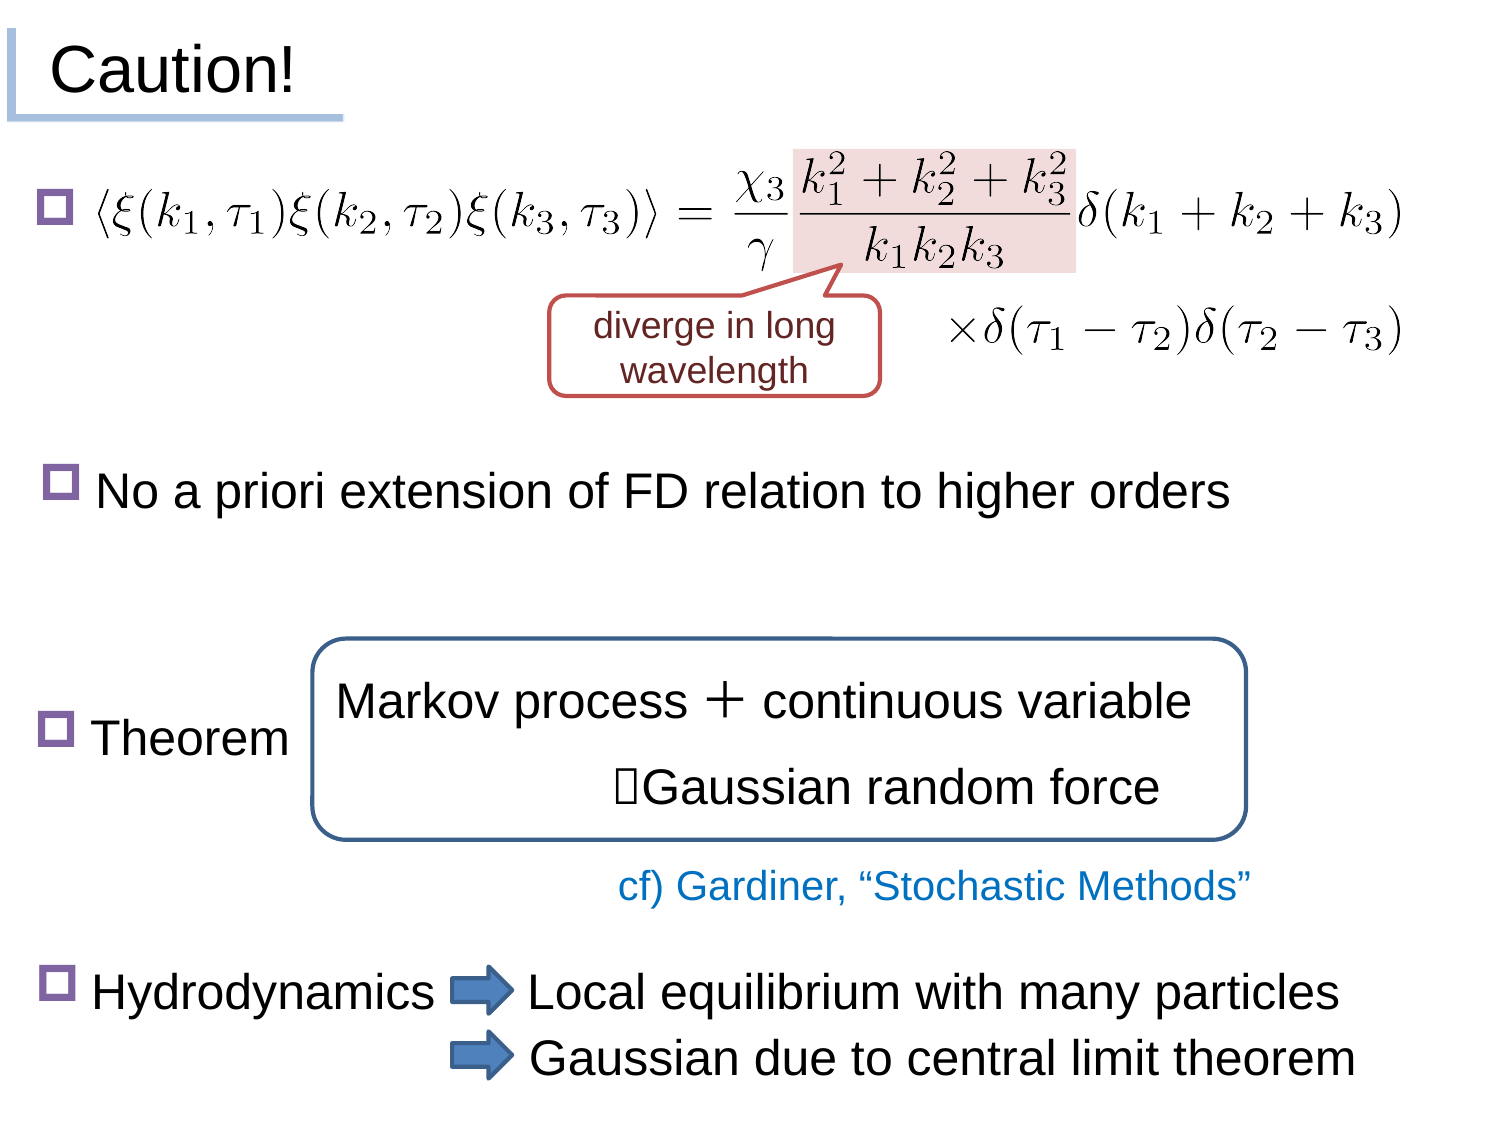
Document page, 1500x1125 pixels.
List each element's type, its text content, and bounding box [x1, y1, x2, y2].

text_box Theorem [19, 697, 306, 773]
text_box [450, 964, 512, 1016]
text_box No a priori extension of FD relation to higher orders [24, 451, 1247, 527]
text_box [450, 1029, 514, 1081]
text_box [18, 176, 92, 251]
text_box cf) Gardiner, “Stochastic Methods” [603, 851, 1267, 916]
text_box Hydrodynamics [20, 952, 451, 1027]
title Caution! [15, 17, 353, 115]
text_box diverge in long wavelength [547, 363, 883, 399]
picture [98, 151, 1400, 355]
text_box Gaussian due to central limit theorem [514, 1018, 1373, 1093]
text_box Local equilibrium with many particles [512, 952, 1356, 1027]
text_box [310, 636, 1249, 842]
